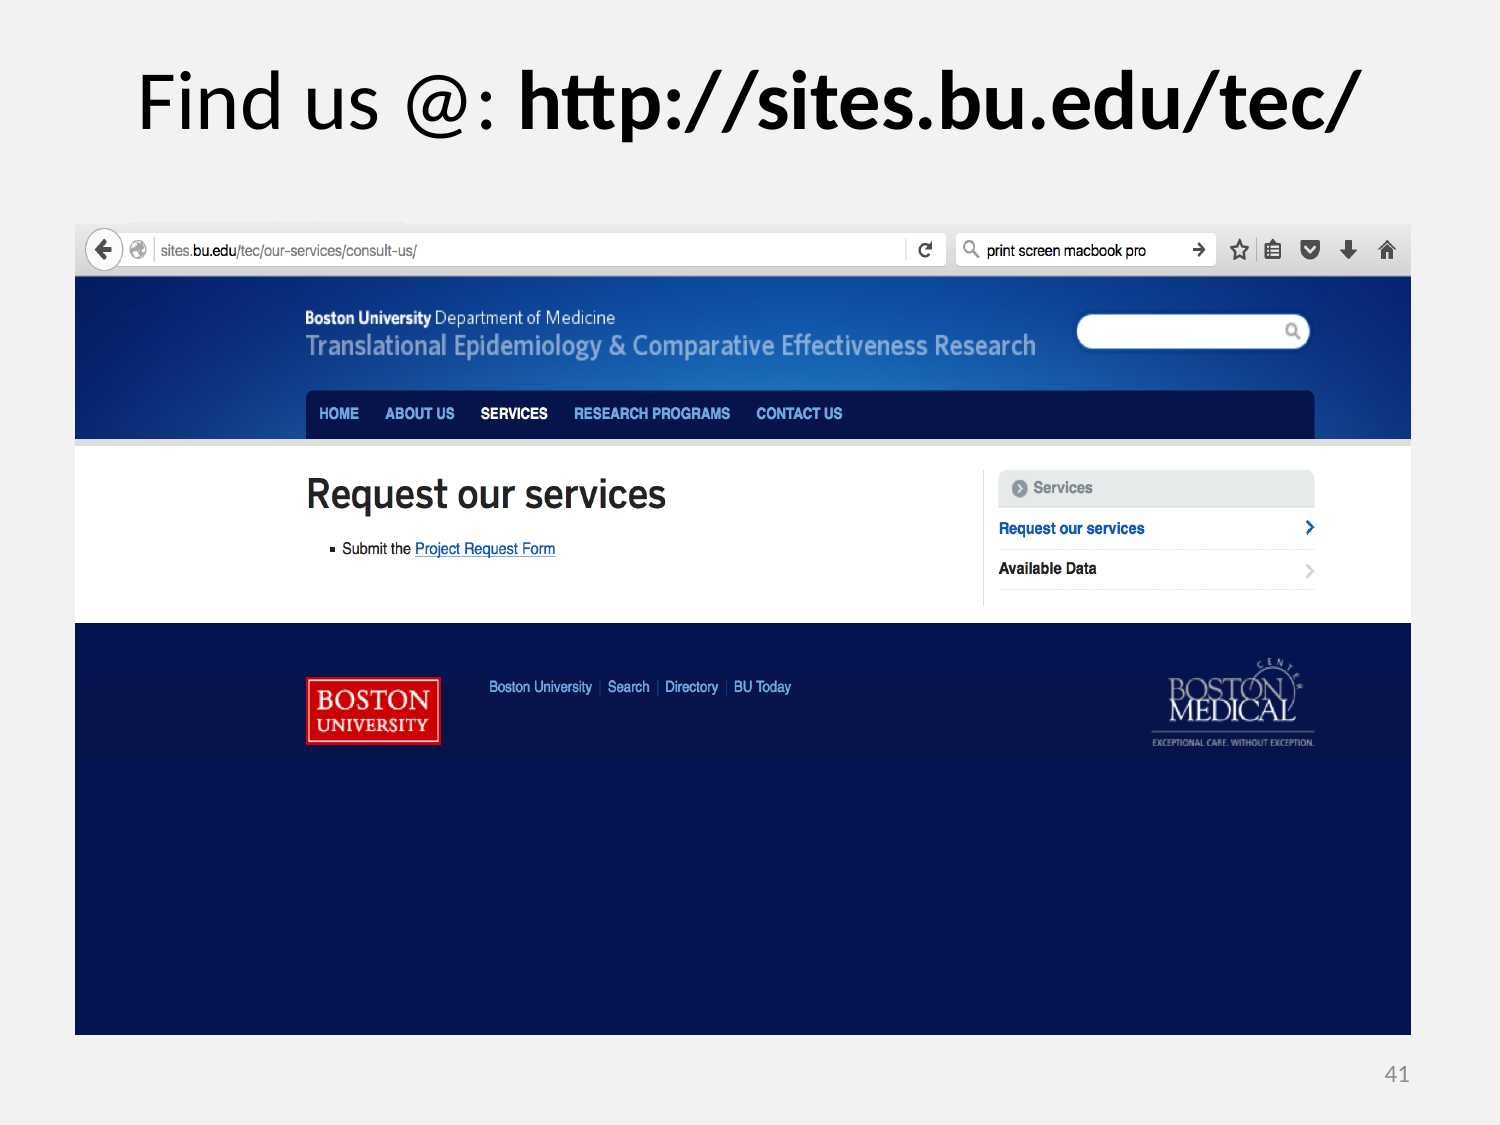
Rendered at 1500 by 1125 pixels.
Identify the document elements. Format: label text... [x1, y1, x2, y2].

slide_number 41 [1074, 1042, 1425, 1103]
picture [74, 222, 1411, 1035]
title Find us @: http://sites.bu.edu/tec/ [75, 24, 1425, 167]
